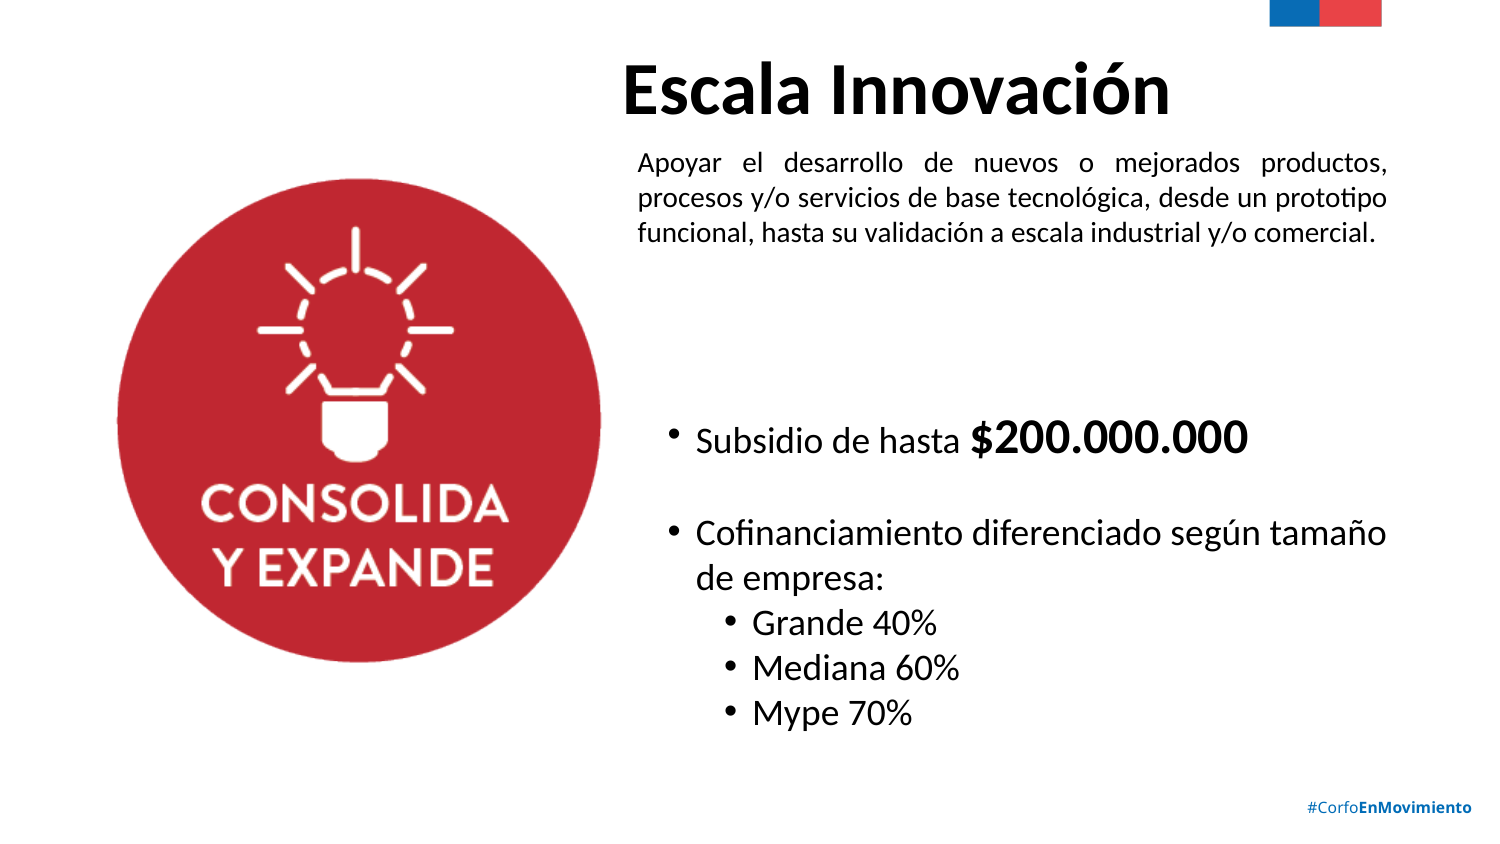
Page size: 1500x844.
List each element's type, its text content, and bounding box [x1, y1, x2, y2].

text_box Subsidio de hasta $200.000.000 Cofinanciamiento diferenciado según tamaño de empresa: Grande 40% Mediana 60% Mype 70% [653, 395, 1403, 741]
picture [1269, 0, 1388, 29]
picture [47, 146, 646, 686]
text_box #CorfoEnMovimiento [1292, 790, 1487, 824]
text_box Apoyar el desarrollo de nuevos o mejorados productos, procesos y/o servicios de base tecnológica, desde un prototipo funcional, hasta su validación a escala industrial y/o comercial. [622, 135, 1403, 256]
text_box Escala Innovación [608, 32, 1188, 138]
